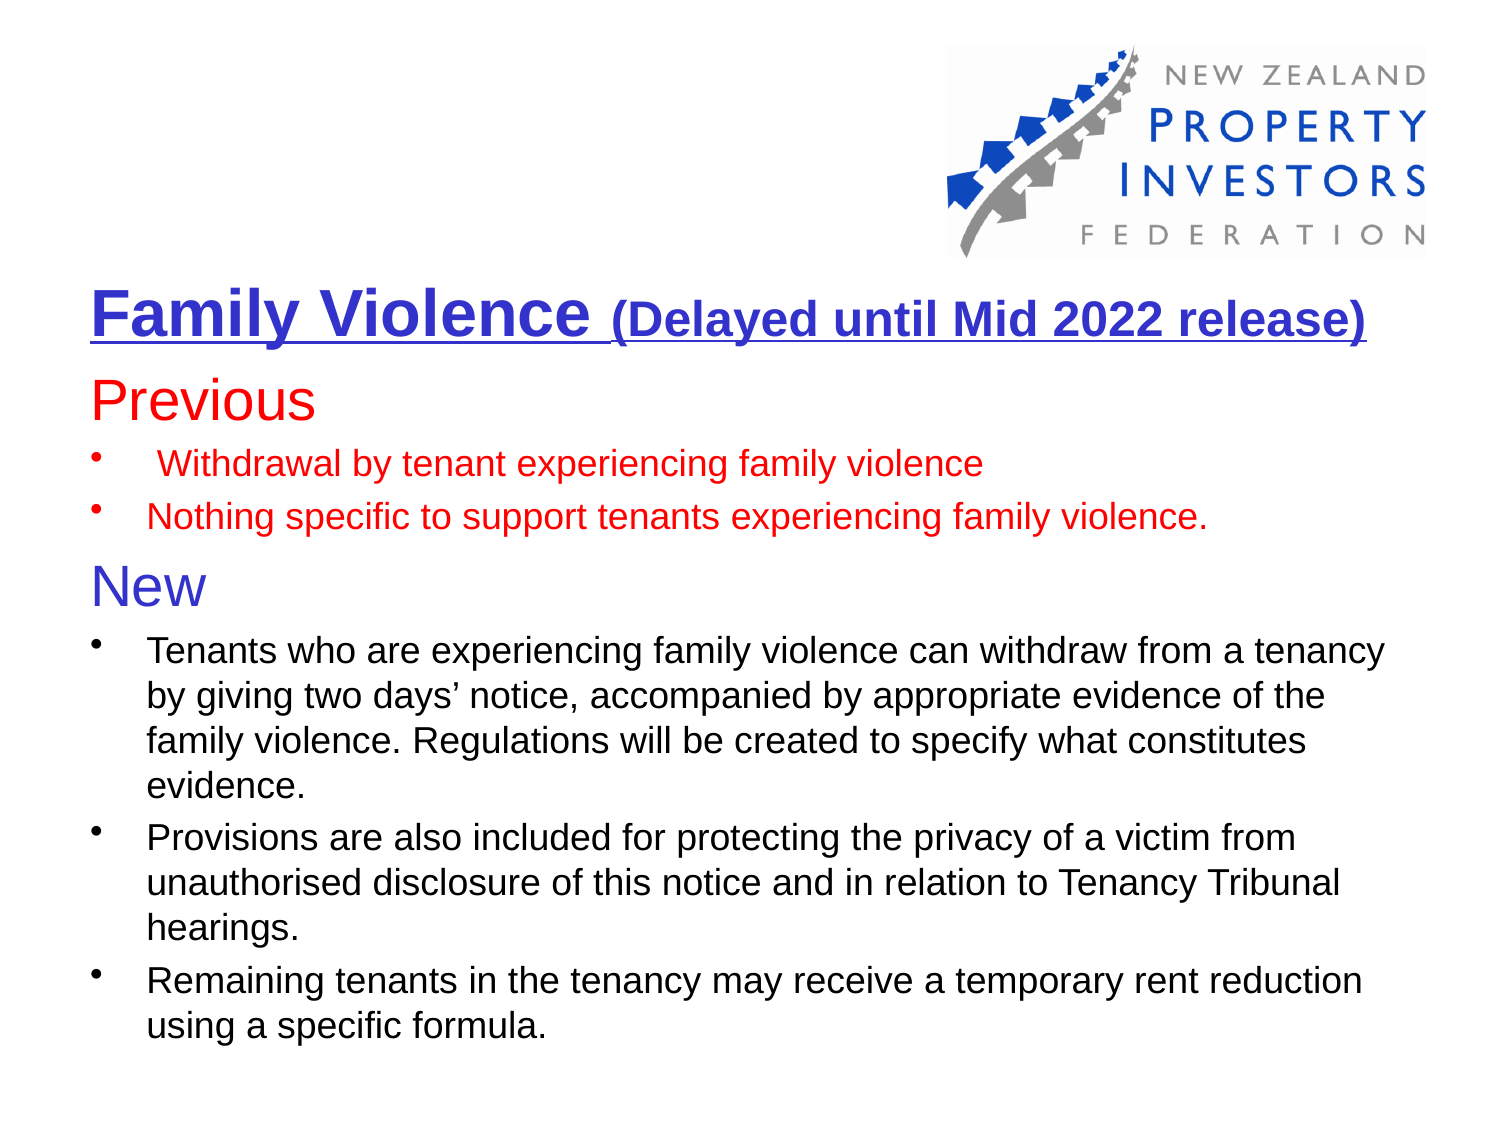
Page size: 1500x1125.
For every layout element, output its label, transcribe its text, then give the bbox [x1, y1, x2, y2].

picture [946, 44, 1426, 258]
list Family Violence (Delayed until Mid 2022 release) Previous Withdrawal by tenant experiencing family violence Nothing specific to support tenants experiencing family violence. New Tenants who are experiencing family violence can withdraw from a tenancy by giving two days’ notice, accompanied by appropriate evidence of the family violence. Regulations will be created to specify what constitutes evidence. Provisions are also included for protecting the privacy of a victim from unauthorised disclosure of this notice and in relation to Tenancy Tribunal hearings. Remaining tenants in the tenancy may receive a temporary rent reduction using a specific formula. [74, 262, 1426, 1006]
